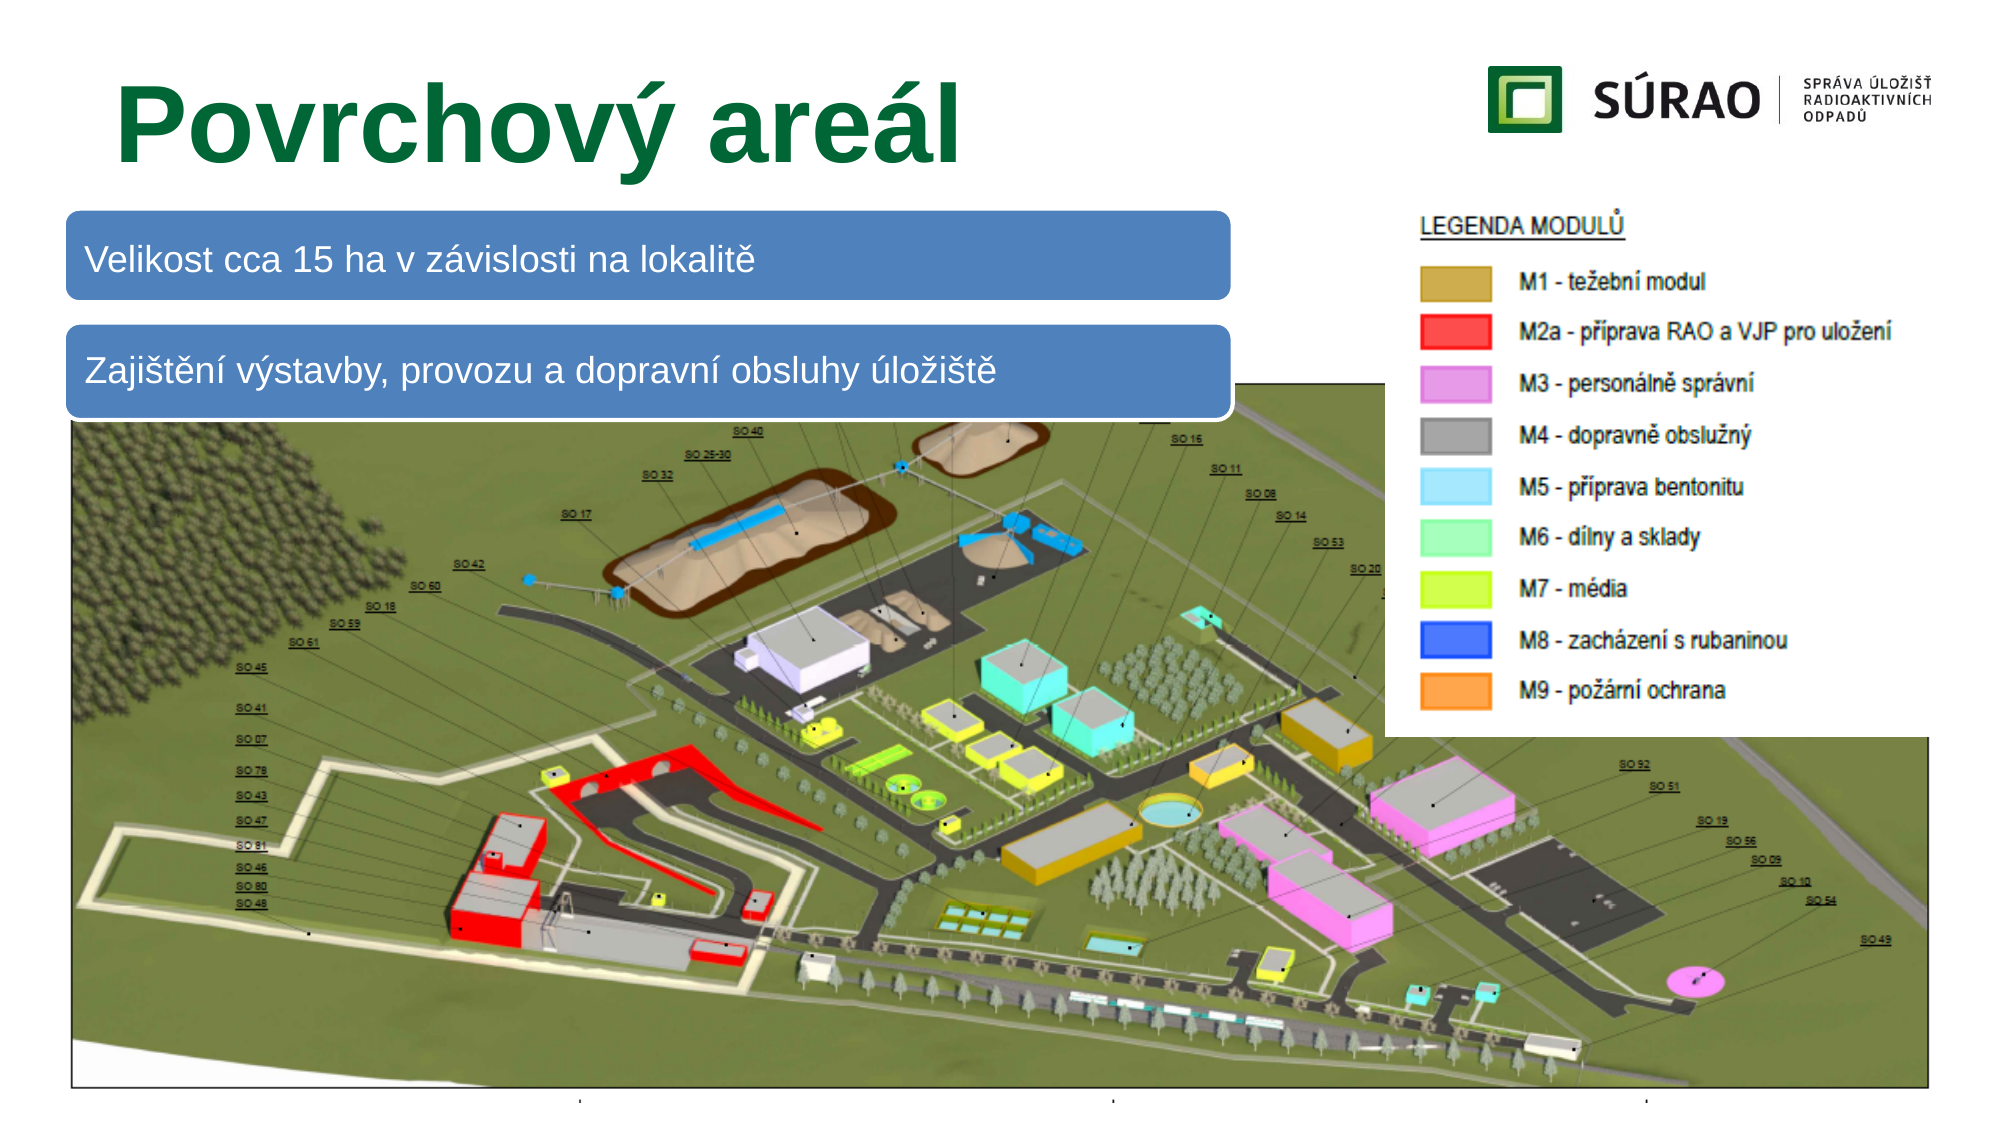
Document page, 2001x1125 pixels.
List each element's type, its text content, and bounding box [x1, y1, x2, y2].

picture [1900, 66, 1931, 133]
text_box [63, 208, 1233, 795]
title Povrchový areál [99, 45, 1900, 233]
picture [65, 185, 1937, 1103]
